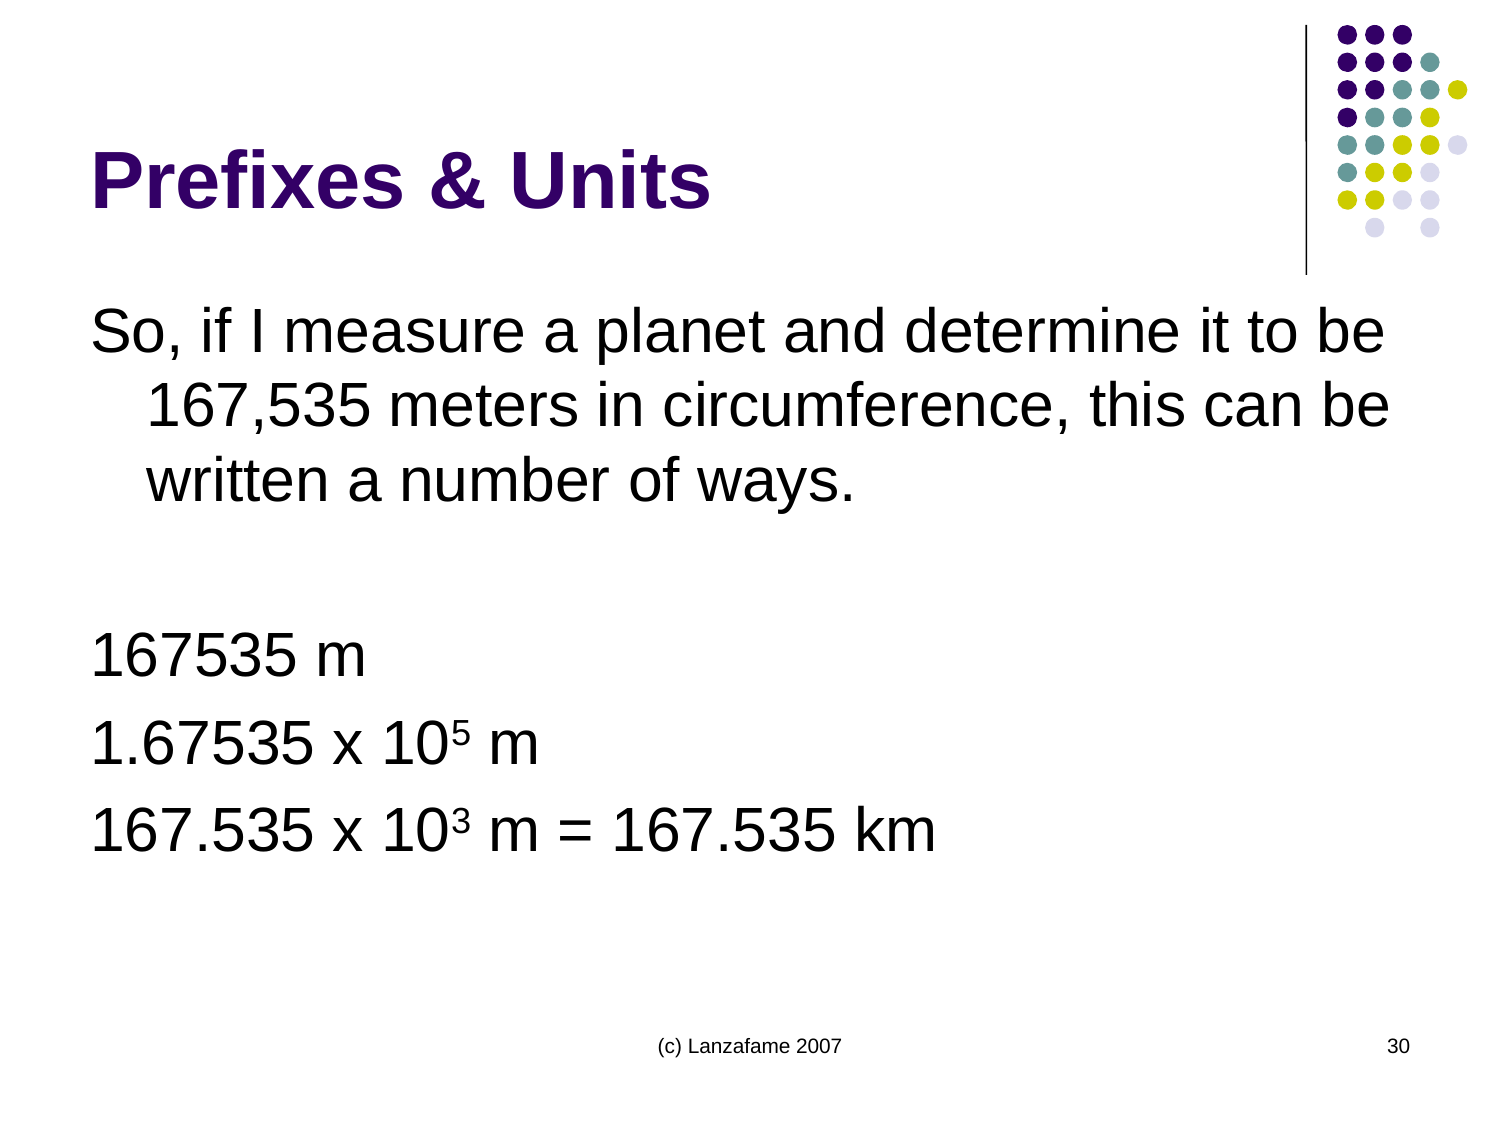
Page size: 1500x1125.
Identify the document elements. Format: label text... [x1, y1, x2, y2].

slide_number 30 [1074, 1025, 1425, 1100]
title Prefixes & Units [75, 20, 1313, 233]
list So, if I measure a planet and determine it to be 167,535 meters in circumference, this can be written a number of ways. 167535 m 1.67535 x 105 m 167.535 x 103 m = 167.535 km [75, 282, 1425, 1006]
footer (c) Lanzafame 2007 [512, 1025, 988, 1100]
